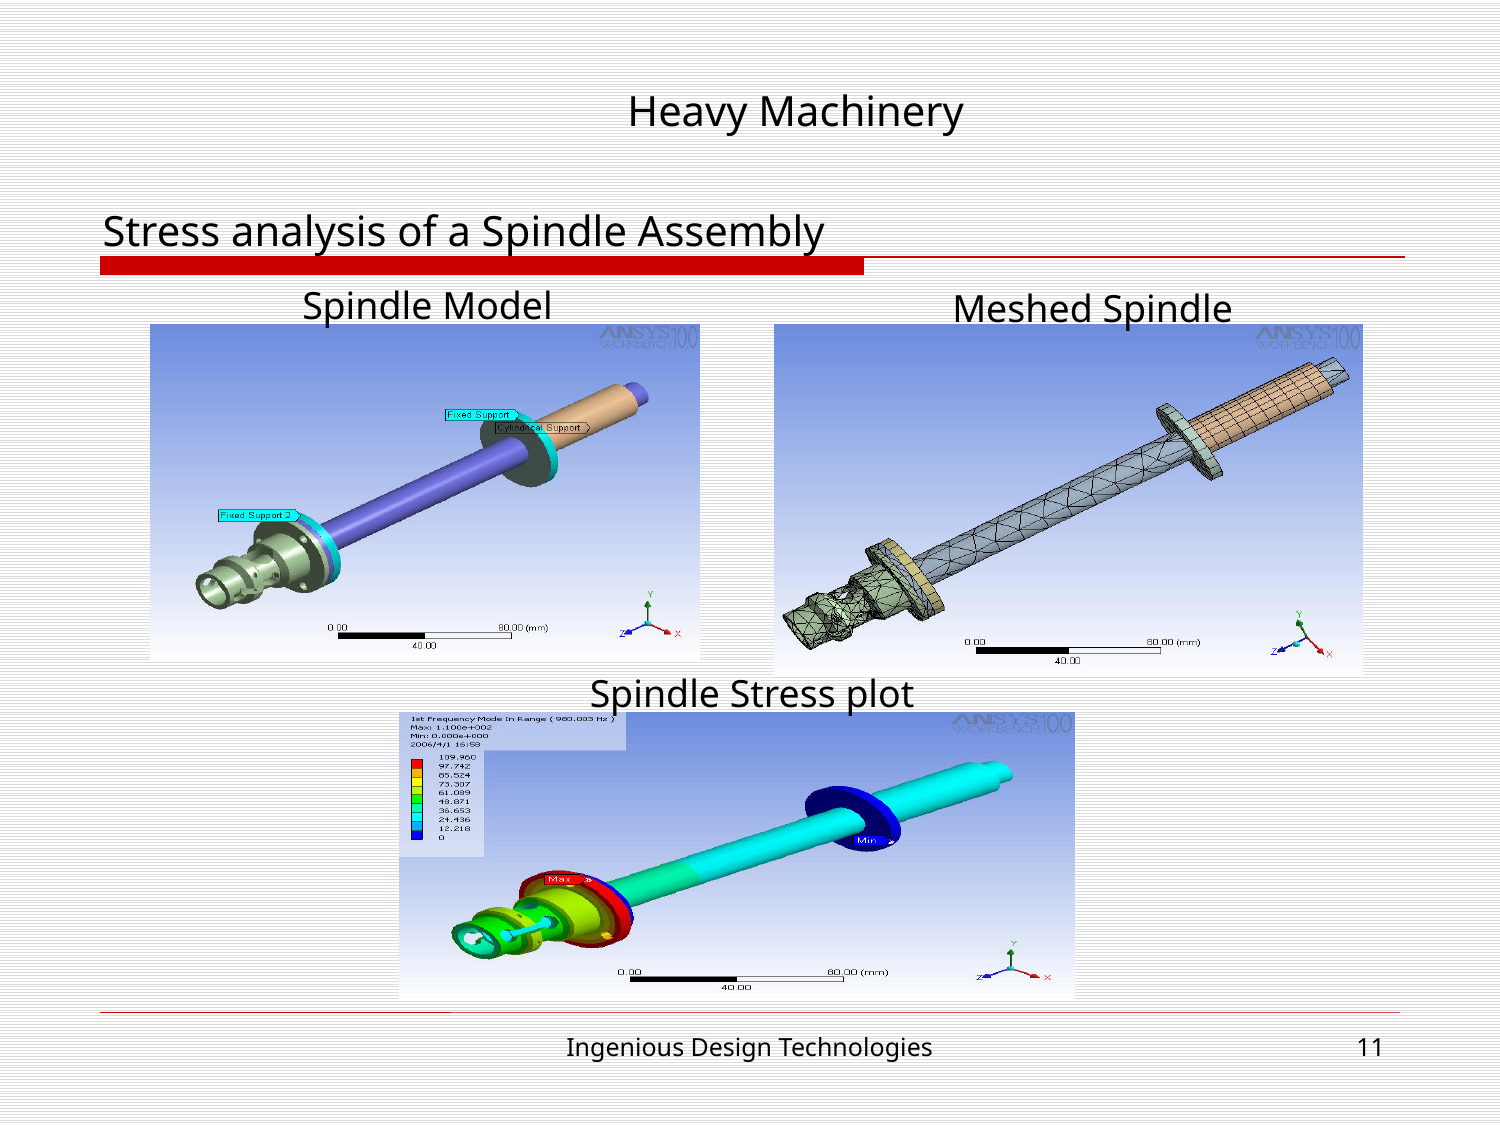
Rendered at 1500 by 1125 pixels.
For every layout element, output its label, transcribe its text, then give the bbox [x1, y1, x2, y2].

text_box Heavy Machinery [612, 77, 1025, 143]
picture [149, 324, 701, 660]
text_box Meshed Spindle [937, 277, 1313, 323]
title Stress analysis of a Spindle Assembly [87, 187, 1051, 263]
footer Ingenious Design Technologies [512, 1024, 988, 1103]
text_box Spindle Stress plot [574, 662, 1088, 723]
picture [774, 324, 1363, 676]
picture [399, 712, 1076, 1001]
slide_number 11 [1074, 1024, 1401, 1103]
text_box Spindle Model [287, 274, 625, 323]
